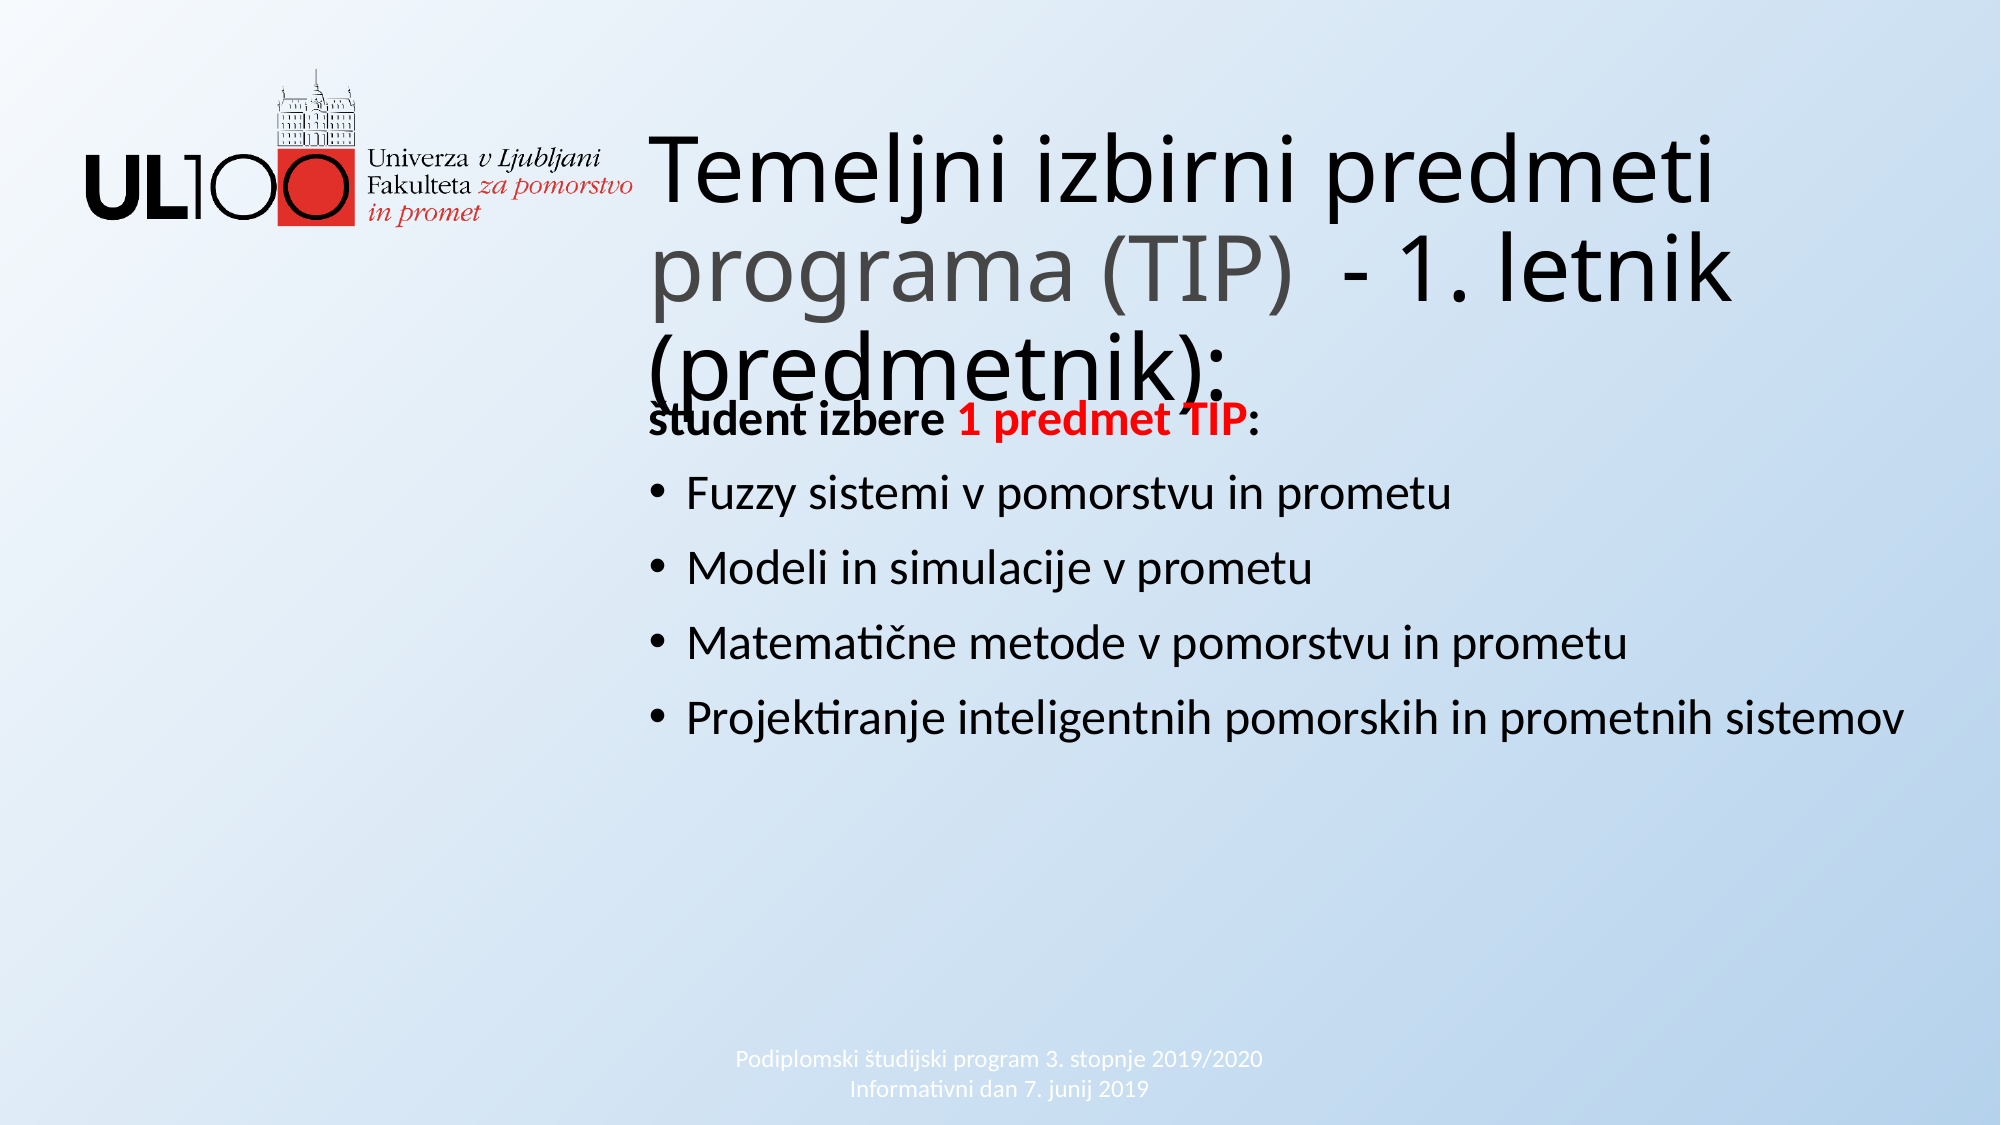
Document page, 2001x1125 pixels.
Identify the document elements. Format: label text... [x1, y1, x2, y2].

text_box Temeljni izbirni predmeti programa (TIP) - 1. letnik (predmetnik): [634, 115, 1984, 304]
picture [0, 10, 709, 365]
footer Podiplomski študijski program 3. stopnje 2019/2020 Informativni dan 7. junij 2019 [662, 1042, 1338, 1103]
text_box študent izbere 1 predmet TIP: Fuzzy sistemi v pomorstvu in prometu Modeli in simulacije v prometu Matematične metode v pomorstvu in prometu Projektiranje inteligentnih pomorskih in prometnih sistemov [634, 384, 1984, 1073]
